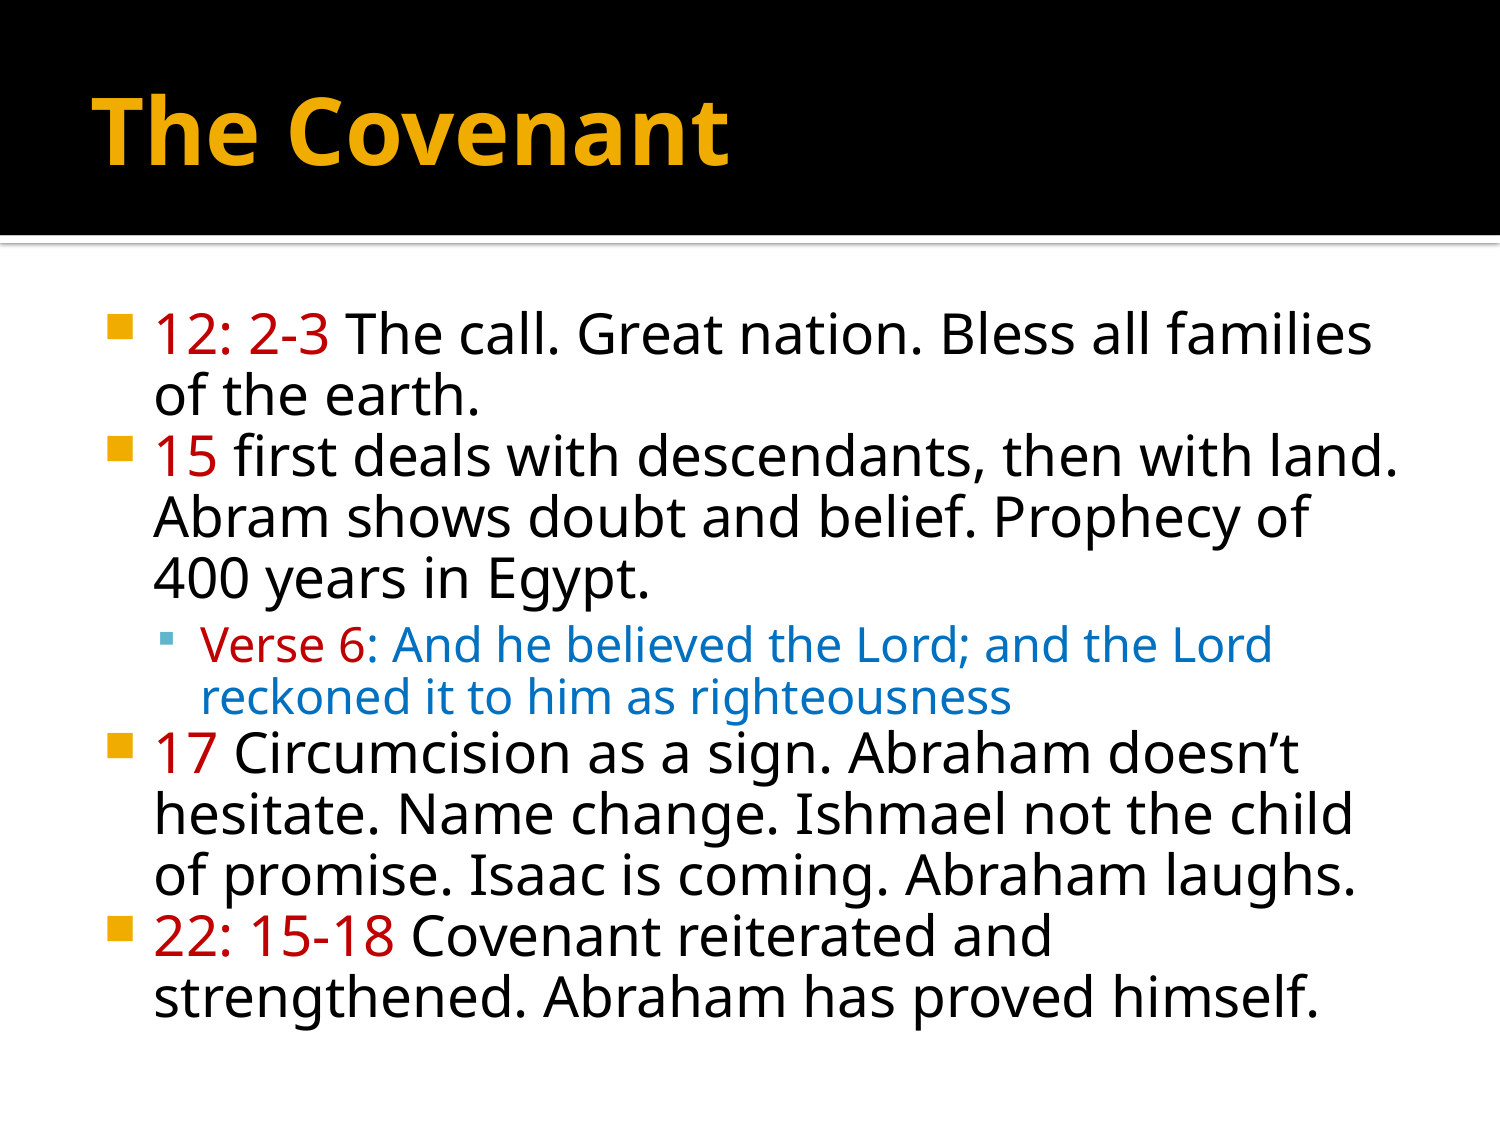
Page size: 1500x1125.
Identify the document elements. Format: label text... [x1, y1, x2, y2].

title The Covenant [75, 25, 1425, 231]
list 12: 2-3 The call. Great nation. Bless all families of the earth. 15 first deals with descendants, then with land. Abram shows doubt and belief. Prophecy of 400 years in Egypt. Verse 6: And he believed the Lord; and the Lord reckoned it to him as righteousness 17 Circumcision as a sign. Abraham doesn’t hesitate. Name change. Ishmael not the child of promise. Isaac is coming. Abraham laughs. 22: 15-18 Covenant reiterated and strengthened. Abraham has proved himself. [75, 291, 1425, 1050]
